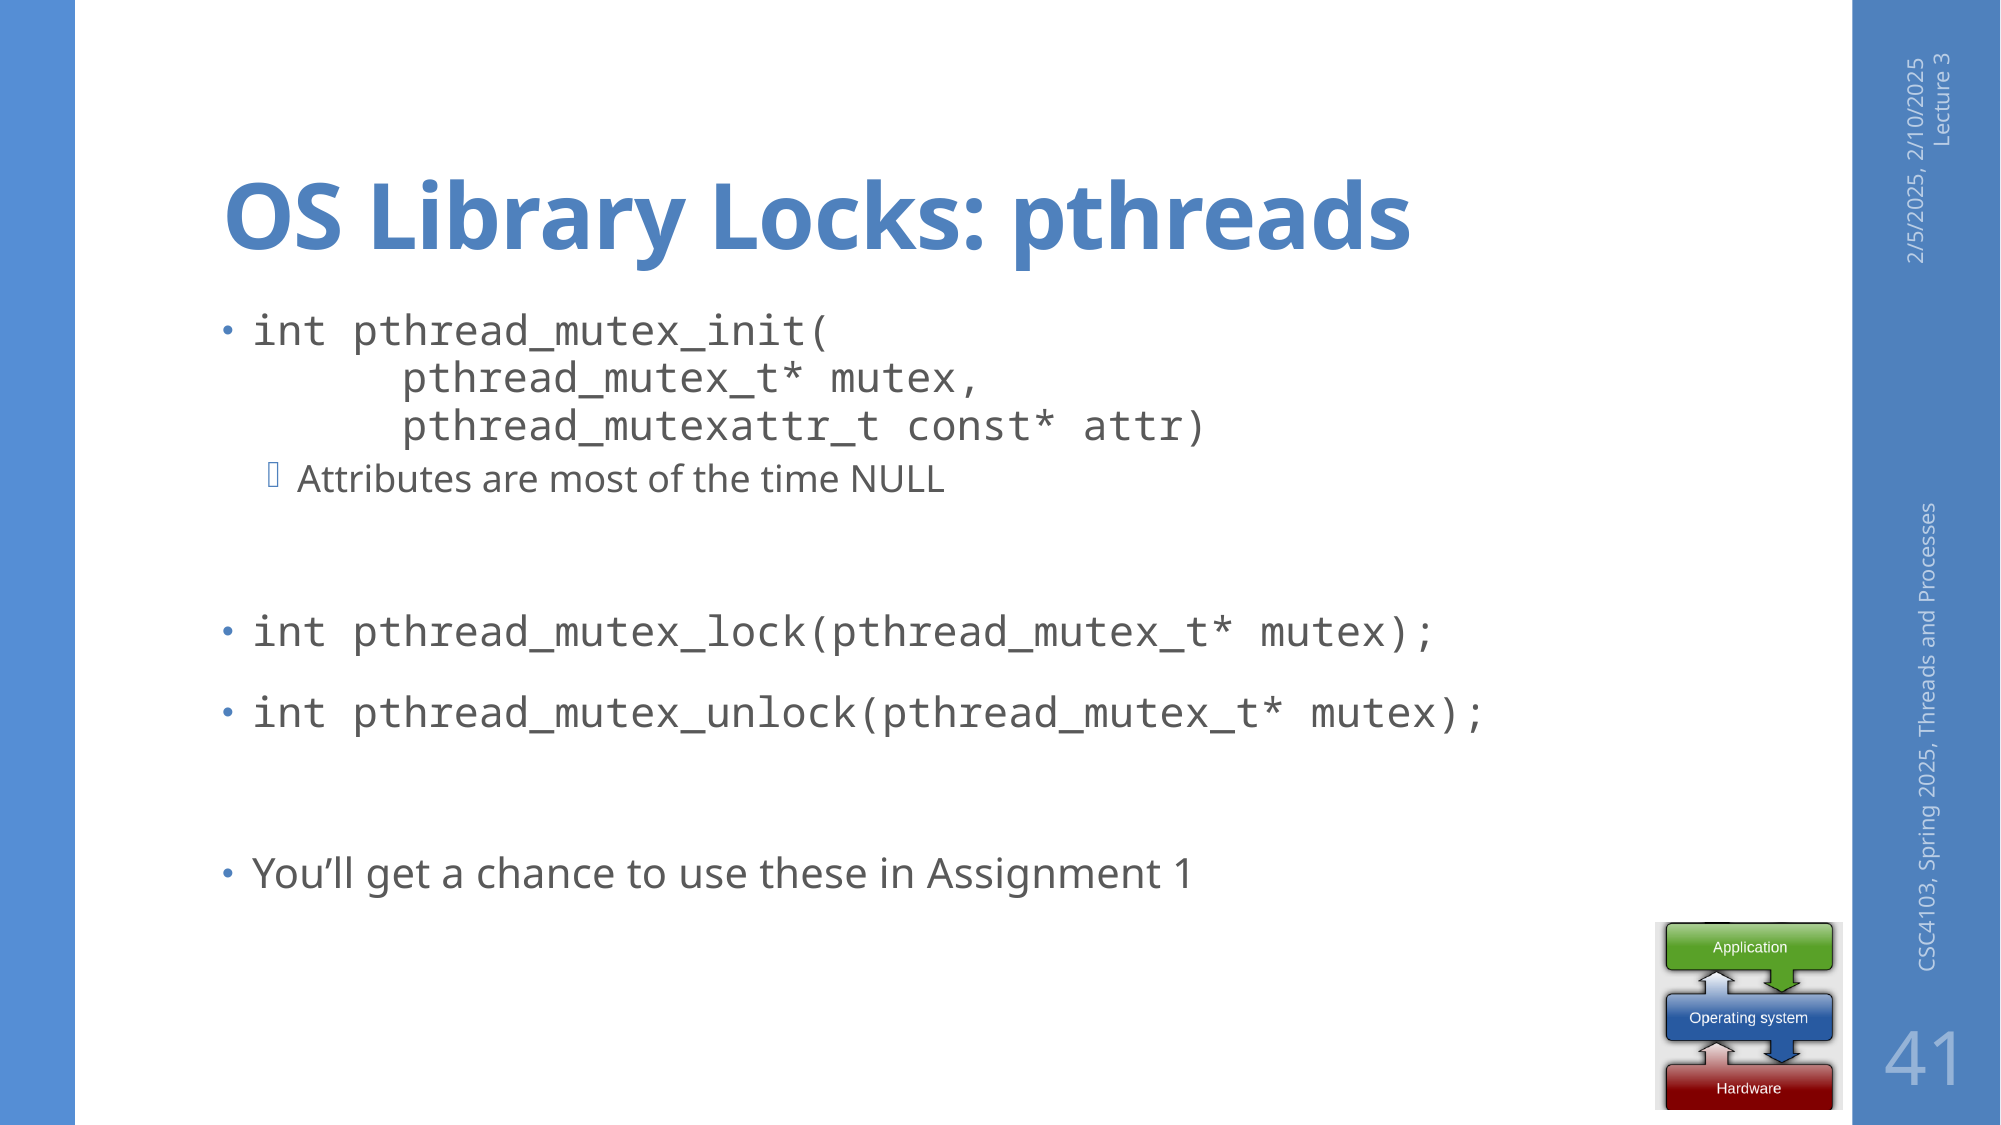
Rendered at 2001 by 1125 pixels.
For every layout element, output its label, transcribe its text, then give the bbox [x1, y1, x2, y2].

title OS Library Locks: pthreads [206, 48, 1797, 278]
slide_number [1897, 37, 1958, 351]
list int pthread_mutex_init( pthread_mutex_t* mutex, pthread_mutexattr_t const* attr) Attributes are most of the time NULL int pthread_mutex_lock(pthread_mutex_t* mutex); int pthread_mutex_unlock(pthread_mutex_t* mutex); You’ll get a chance to use these in Assignment 1 [206, 299, 1617, 1014]
slide_number 41 [1852, 1012, 2000, 1110]
picture [1655, 922, 1843, 1110]
footer CSC4103, Spring 2025, Threads and Processes [1897, 400, 1958, 988]
